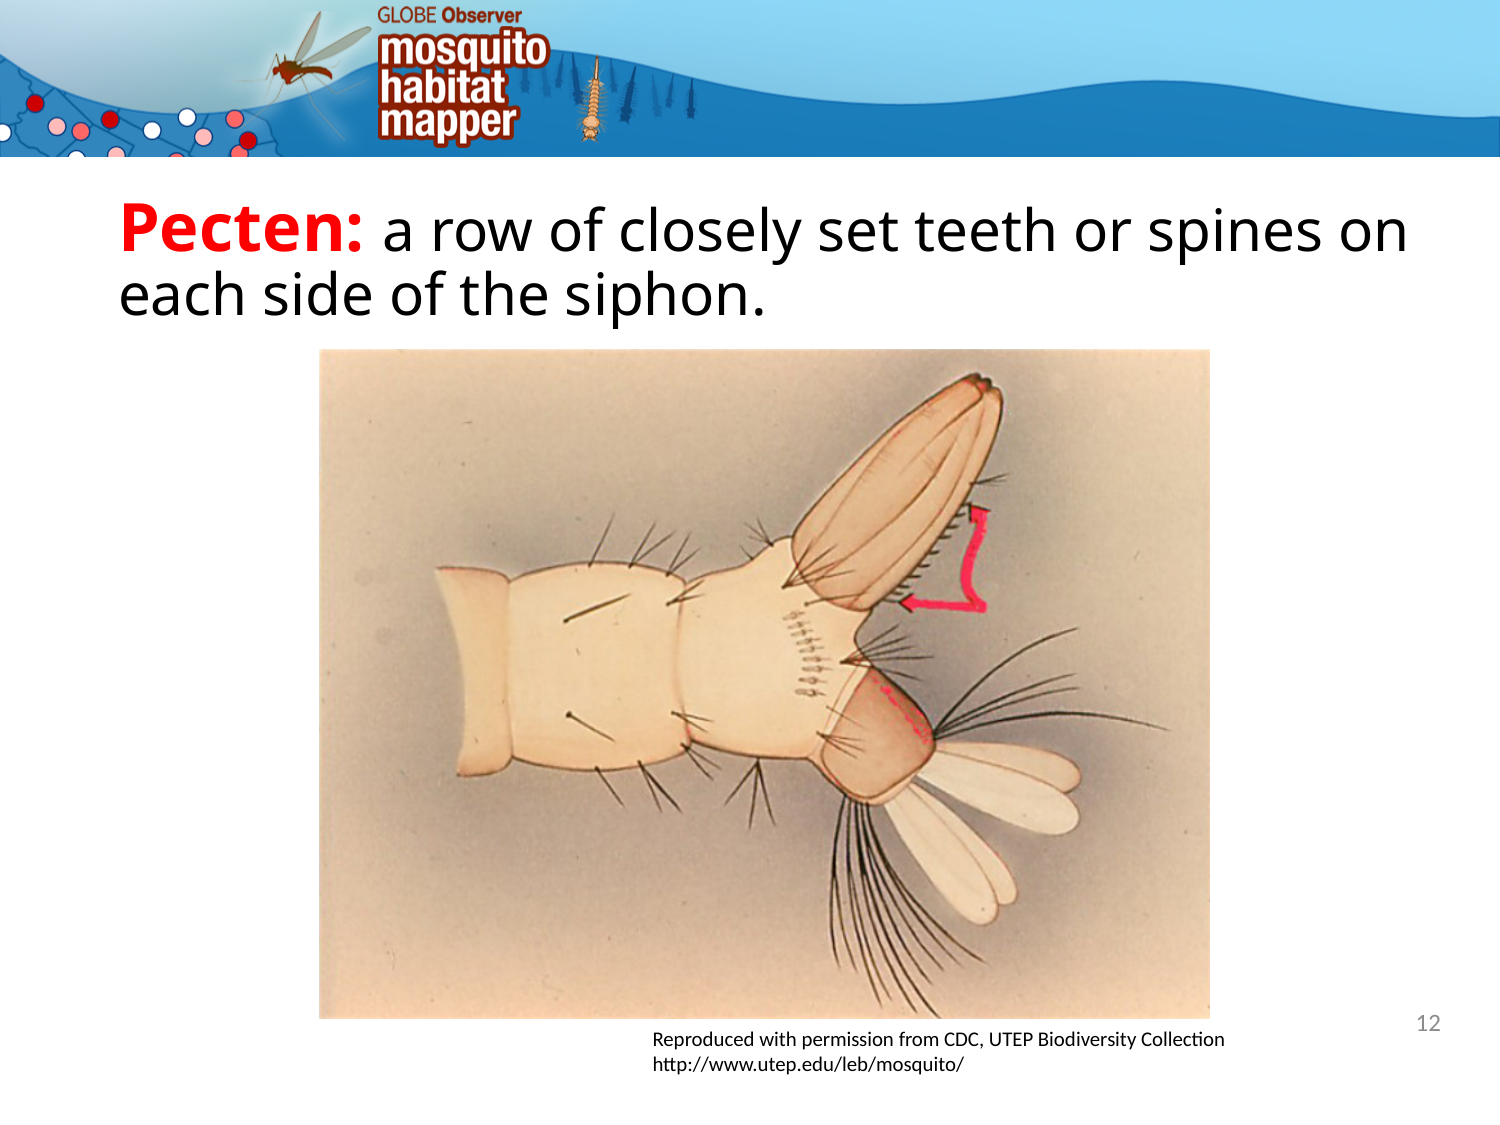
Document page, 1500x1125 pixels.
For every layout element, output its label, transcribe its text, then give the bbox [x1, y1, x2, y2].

title Pecten: a row of closely set teeth or spines on each side of the siphon. [103, 157, 1427, 370]
picture [0, 0, 1500, 157]
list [319, 349, 1210, 1019]
text_box Reproduced with permission from CDC, UTEP Biodiversity Collection http://www.utep.edu/leb/mosquito/ [637, 1018, 1241, 1083]
slide_number 11 [1210, 991, 1457, 1051]
